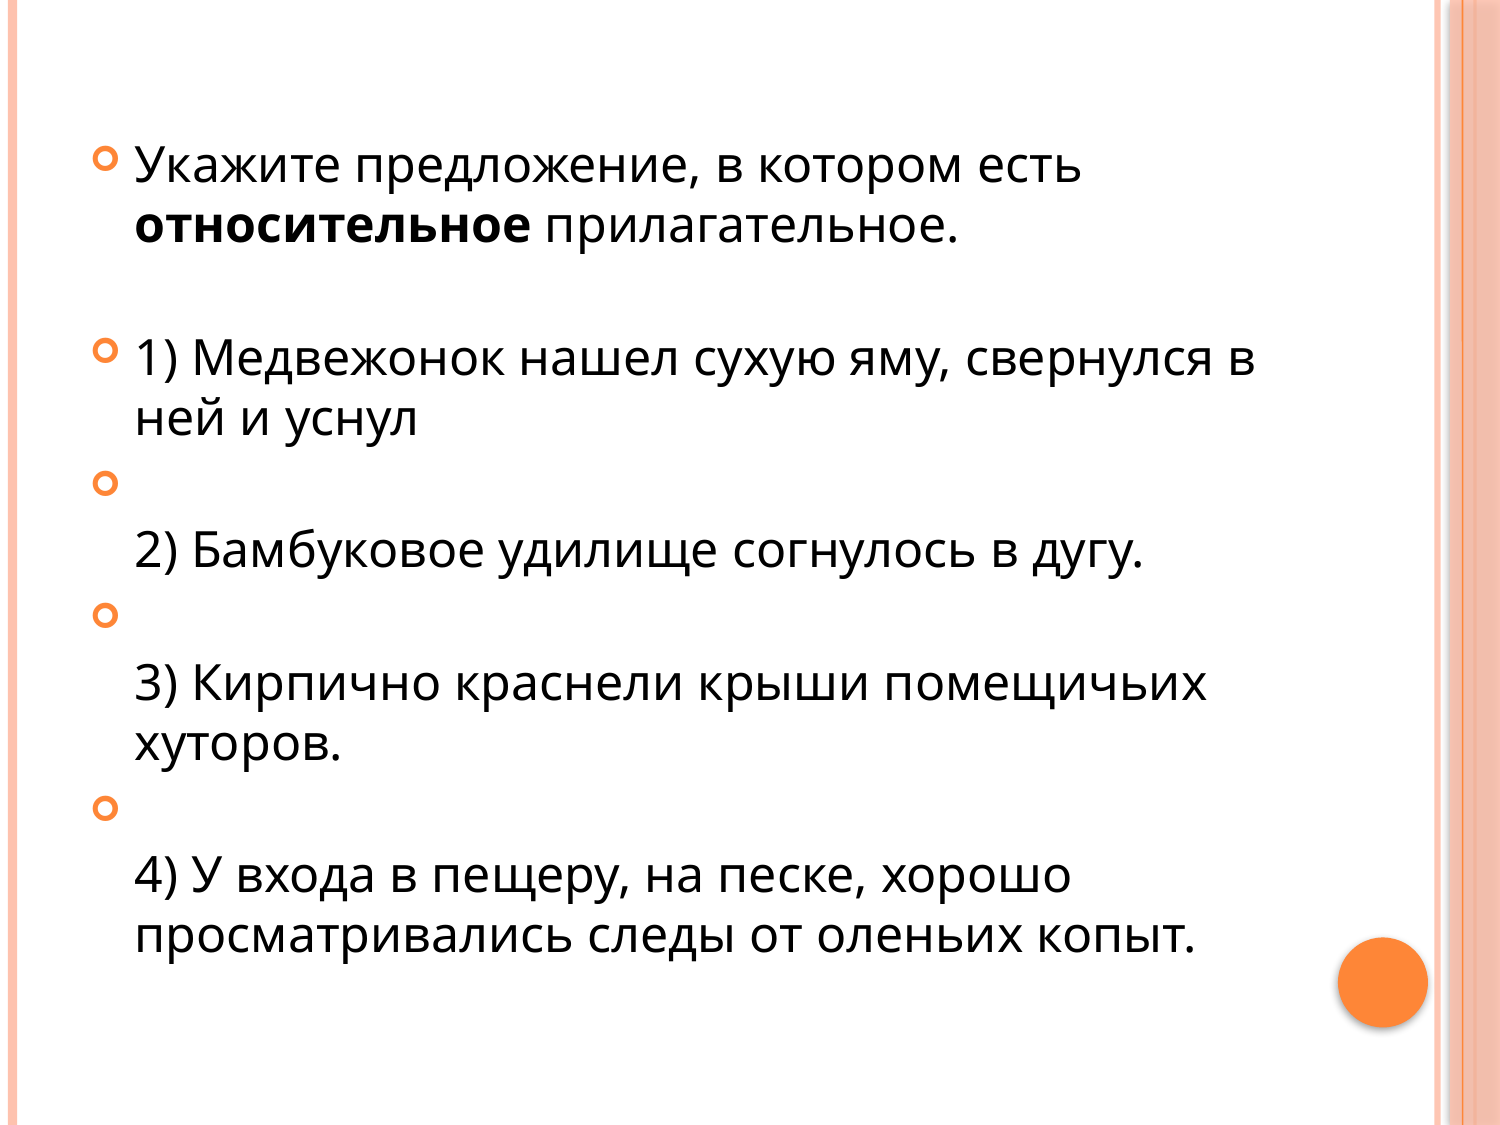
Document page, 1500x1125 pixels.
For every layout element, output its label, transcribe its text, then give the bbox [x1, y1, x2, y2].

list Укажите предложение, в котором есть относительное прилагательное. 1) Медвежонок нашел сухую яму, свернулся в ней и уснул 2) Бамбуковое удилище согнулось в дугу. 3) Кирпично краснели крыши помещичьих хуторов. 4) У входа в пещеру, на песке, хорошо просматривались следы от оленьих копыт. [75, 125, 1300, 1062]
